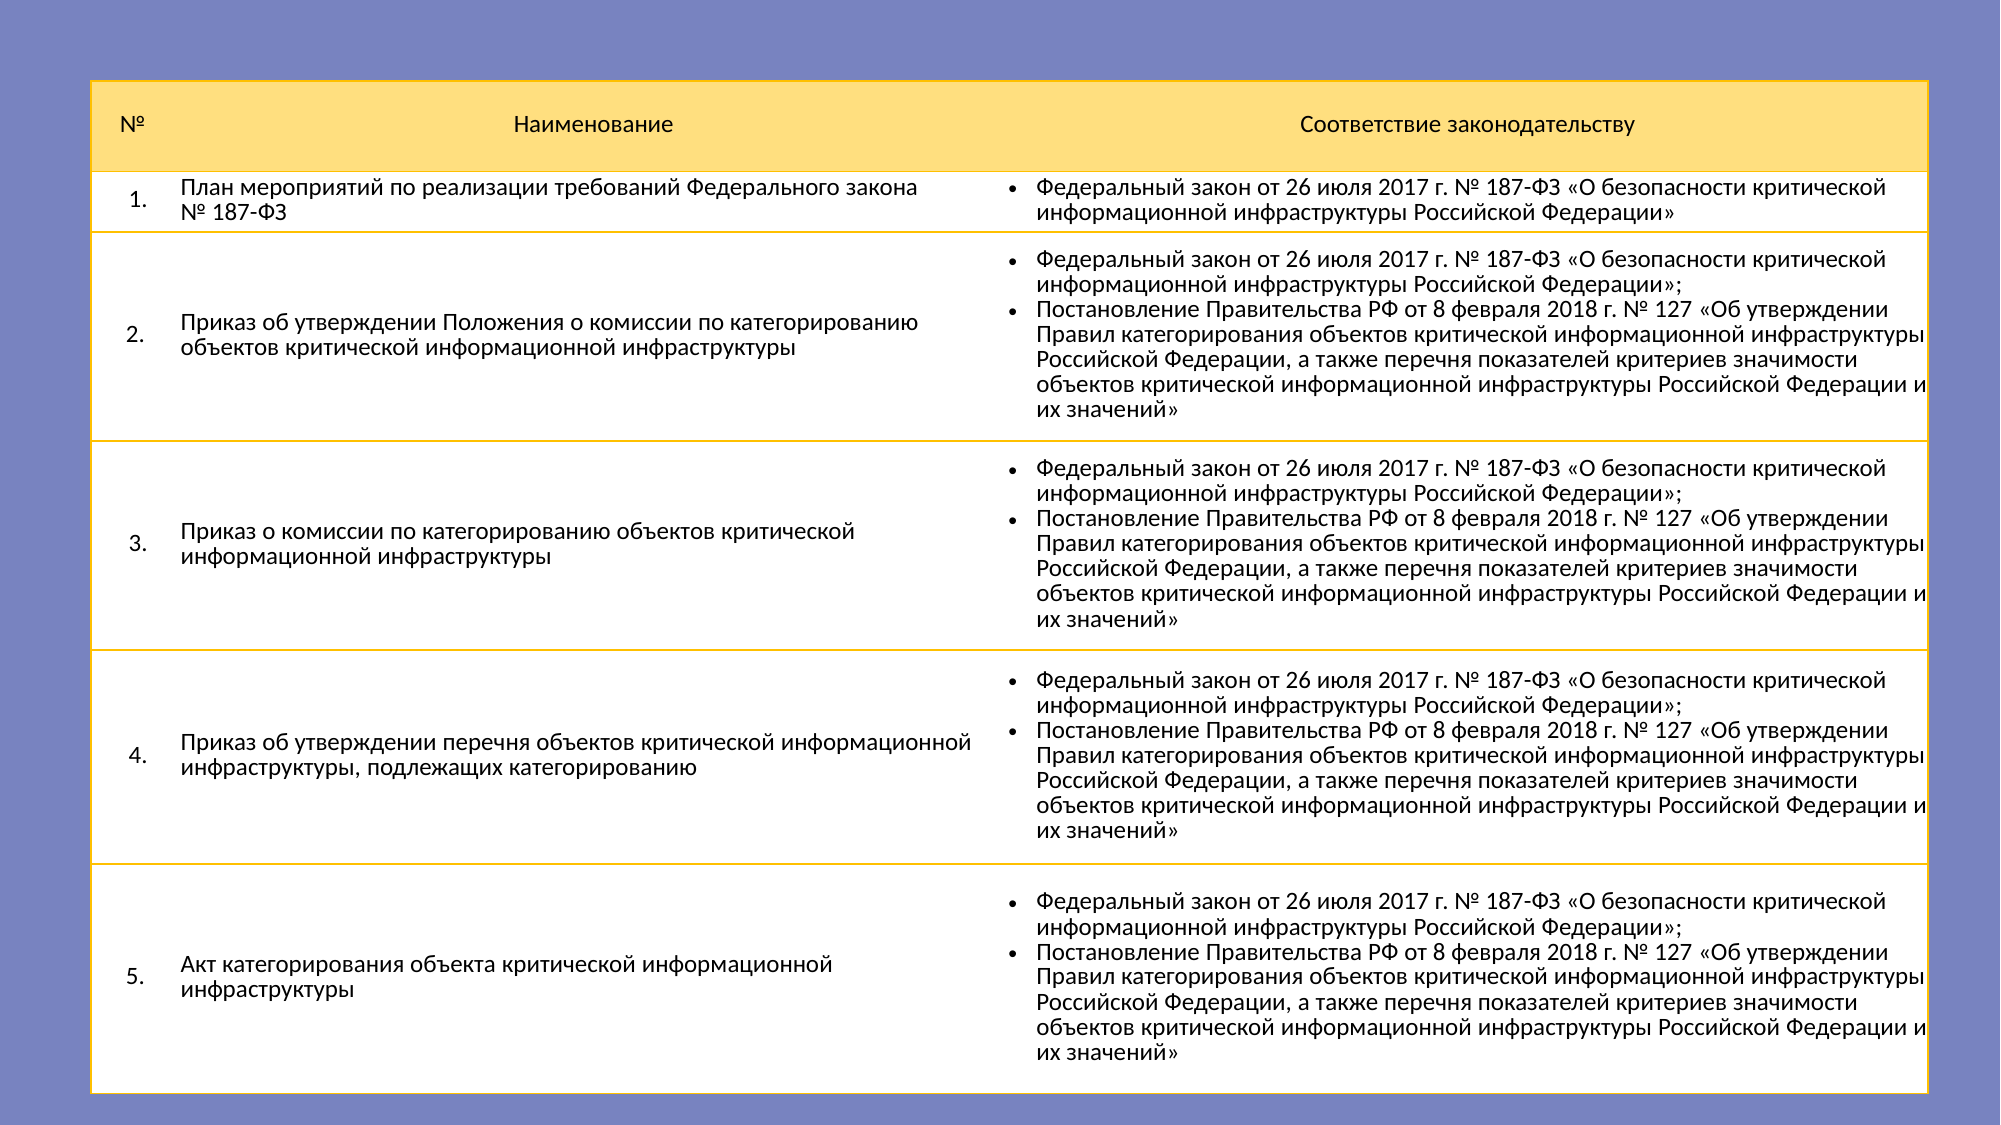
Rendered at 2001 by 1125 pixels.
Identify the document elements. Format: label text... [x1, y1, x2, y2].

table_cell Федеральный закон от 26 июля 2017 г. № 187-ФЗ «О безопасности критической информационной инфраструктуры Российской Федерации» [1008, 172, 1927, 231]
table_header № [92, 82, 180, 171]
table_cell План мероприятий по реализации требований Федерального закона № 187-ФЗ [180, 172, 1008, 231]
table_cell 1. [92, 172, 180, 231]
table_cell 4. [92, 651, 180, 863]
table_cell Приказ об утверждении перечня объектов критической информационной инфраструктуры, подлежащих категорированию [180, 651, 1008, 863]
table_cell Приказ о комиссии по категорированию объектов критической информационной инфраструктуры [180, 442, 1008, 649]
table_cell Акт категорирования объекта критической информационной инфраструктуры [180, 865, 1008, 1093]
table_cell 5. [92, 865, 180, 1093]
table_header Соответствие законодательству [1008, 82, 1927, 171]
table_cell Федеральный закон от 26 июля 2017 г. № 187-ФЗ «О безопасности критической информационной инфраструктуры Российской Федерации»; Постановление Правительства РФ от 8 февраля 2018 г. № 127 «Об утверждении Правил категорирования объектов критической информационной инфраструктуры Российской Федерации, а также перечня показателей критериев значимости объектов критической информационной инфраструктуры Российской Федерации и их значений» [1008, 442, 1927, 649]
table_cell 2. [92, 233, 180, 440]
table_header Наименование [180, 82, 1008, 171]
table_cell Приказ об утверждении Положения о комиссии по категорированию объектов критической информационной инфраструктуры [180, 233, 1008, 440]
table_cell Федеральный закон от 26 июля 2017 г. № 187-ФЗ «О безопасности критической информационной инфраструктуры Российской Федерации»; Постановление Правительства РФ от 8 февраля 2018 г. № 127 «Об утверждении Правил категорирования объектов критической информационной инфраструктуры Российской Федерации, а также перечня показателей критериев значимости объектов критической информационной инфраструктуры Российской Федерации и их значений» [1008, 233, 1927, 440]
table_cell Федеральный закон от 26 июля 2017 г. № 187-ФЗ «О безопасности критической информационной инфраструктуры Российской Федерации»; Постановление Правительства РФ от 8 февраля 2018 г. № 127 «Об утверждении Правил категорирования объектов критической информационной инфраструктуры Российской Федерации, а также перечня показателей критериев значимости объектов критической информационной инфраструктуры Российской Федерации и их значений» [1008, 865, 1927, 1093]
table_cell 3. [92, 442, 180, 649]
table_cell Федеральный закон от 26 июля 2017 г. № 187-ФЗ «О безопасности критической информационной инфраструктуры Российской Федерации»; Постановление Правительства РФ от 8 февраля 2018 г. № 127 «Об утверждении Правил категорирования объектов критической информационной инфраструктуры Российской Федерации, а также перечня показателей критериев значимости объектов критической информационной инфраструктуры Российской Федерации и их значений» [1008, 651, 1927, 863]
